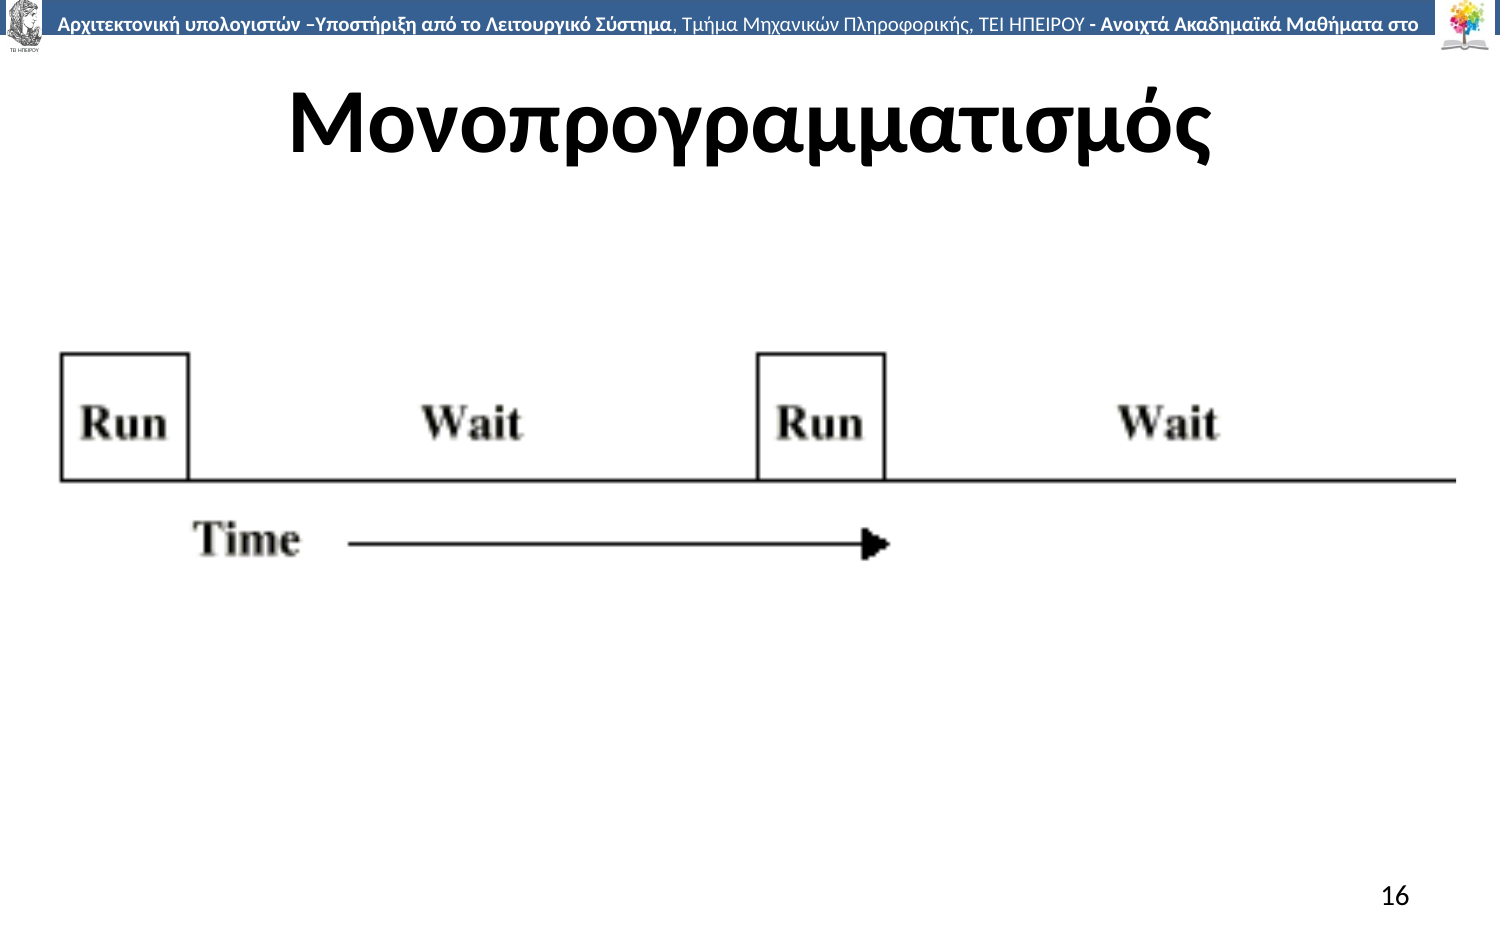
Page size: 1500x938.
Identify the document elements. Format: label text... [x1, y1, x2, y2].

title Μονοπρογραμματισμός [75, 37, 1425, 194]
slide_number 16 [1074, 868, 1425, 919]
picture [43, 350, 1457, 585]
picture [6, 0, 42, 54]
picture [1435, 0, 1495, 52]
